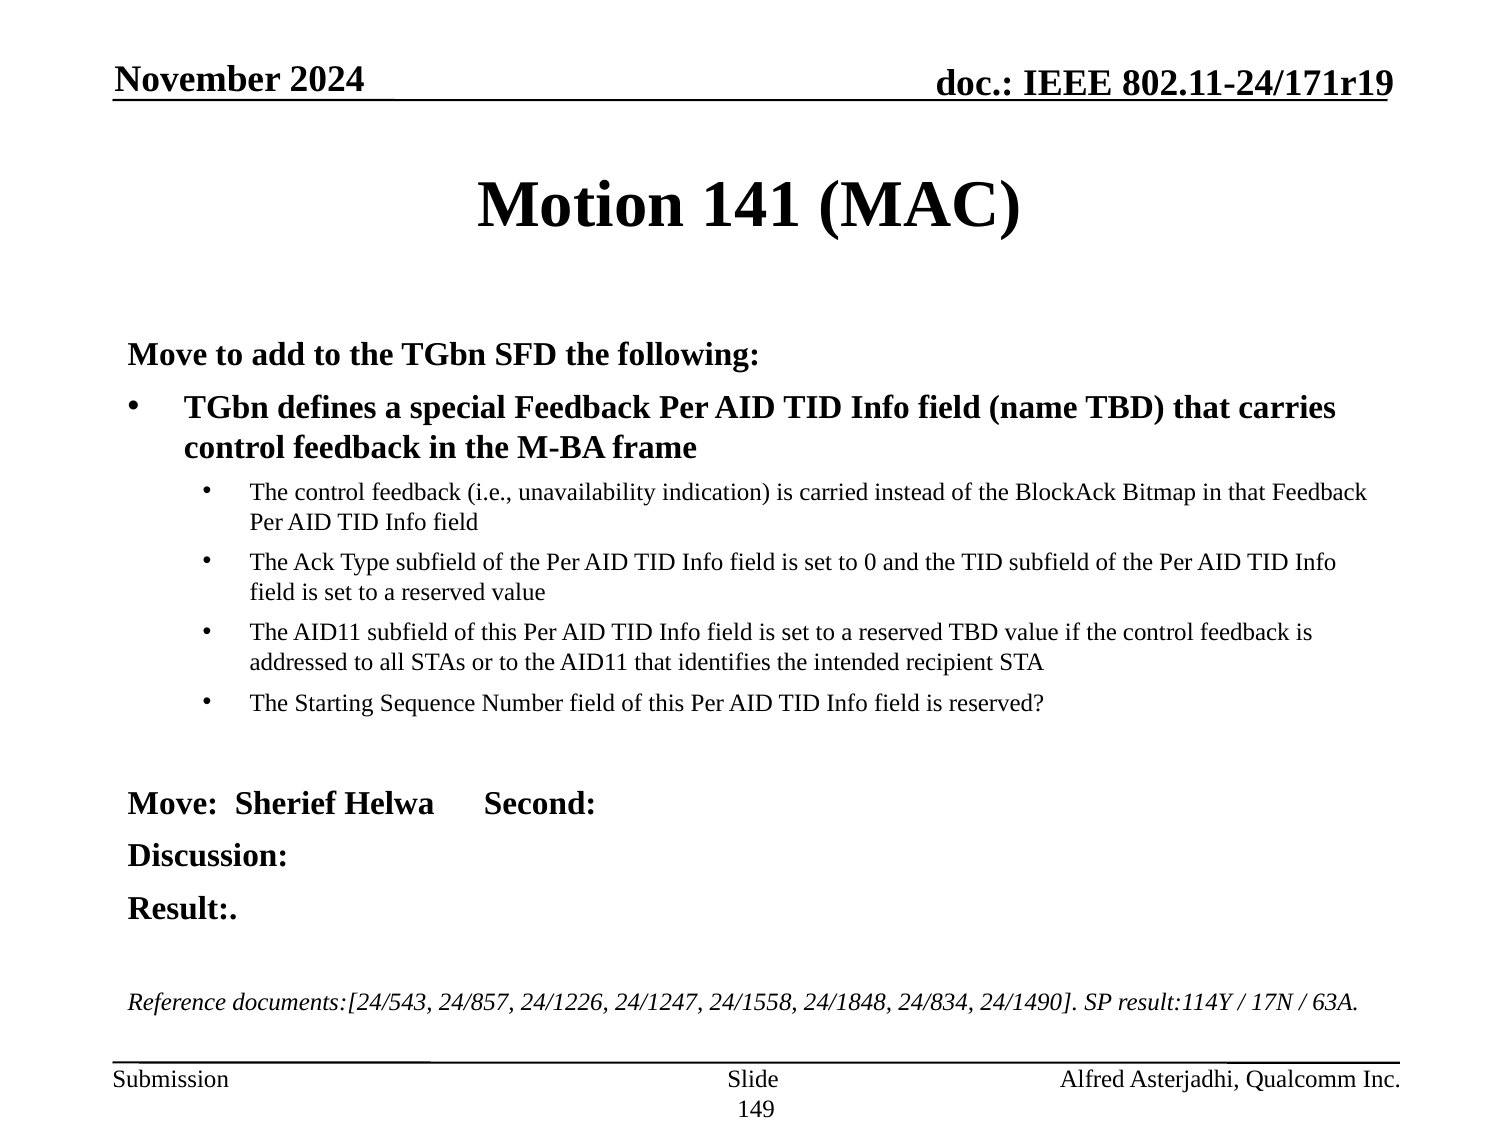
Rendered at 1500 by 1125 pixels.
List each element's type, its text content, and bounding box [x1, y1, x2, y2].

list Move to add to the TGbn SFD the following: TGbn defines a special Feedback Per AID TID Info field (name TBD) that carries control feedback in the M-BA frame The control feedback (i.e., unavailability indication) is carried instead of the BlockAck Bitmap in that Feedback Per AID TID Info field The Ack Type subfield of the Per AID TID Info field is set to 0 and the TID subfield of the Per AID TID Info field is set to a reserved value The AID11 subfield of this Per AID TID Info field is set to a reserved TBD value if the control feedback is addressed to all STAs or to the AID11 that identifies the intended recipient STA The Starting Sequence Number field of this Per AID TID Info field is reserved? Move: Sherief Helwa Second: Discussion: Result:. Reference documents:[24/543, 24/857, 24/1226, 24/1247, 24/1558, 24/1848, 24/834, 24/1490]. SP result:114Y / 17N / 63A. [112, 324, 1388, 1063]
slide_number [114, 54, 423, 100]
slide_number Slide 149 [712, 1061, 800, 1123]
title Motion 141 (MAC) [112, 112, 1388, 288]
footer Alfred Asterjadhi, Qualcomm Inc. [878, 1061, 1402, 1093]
